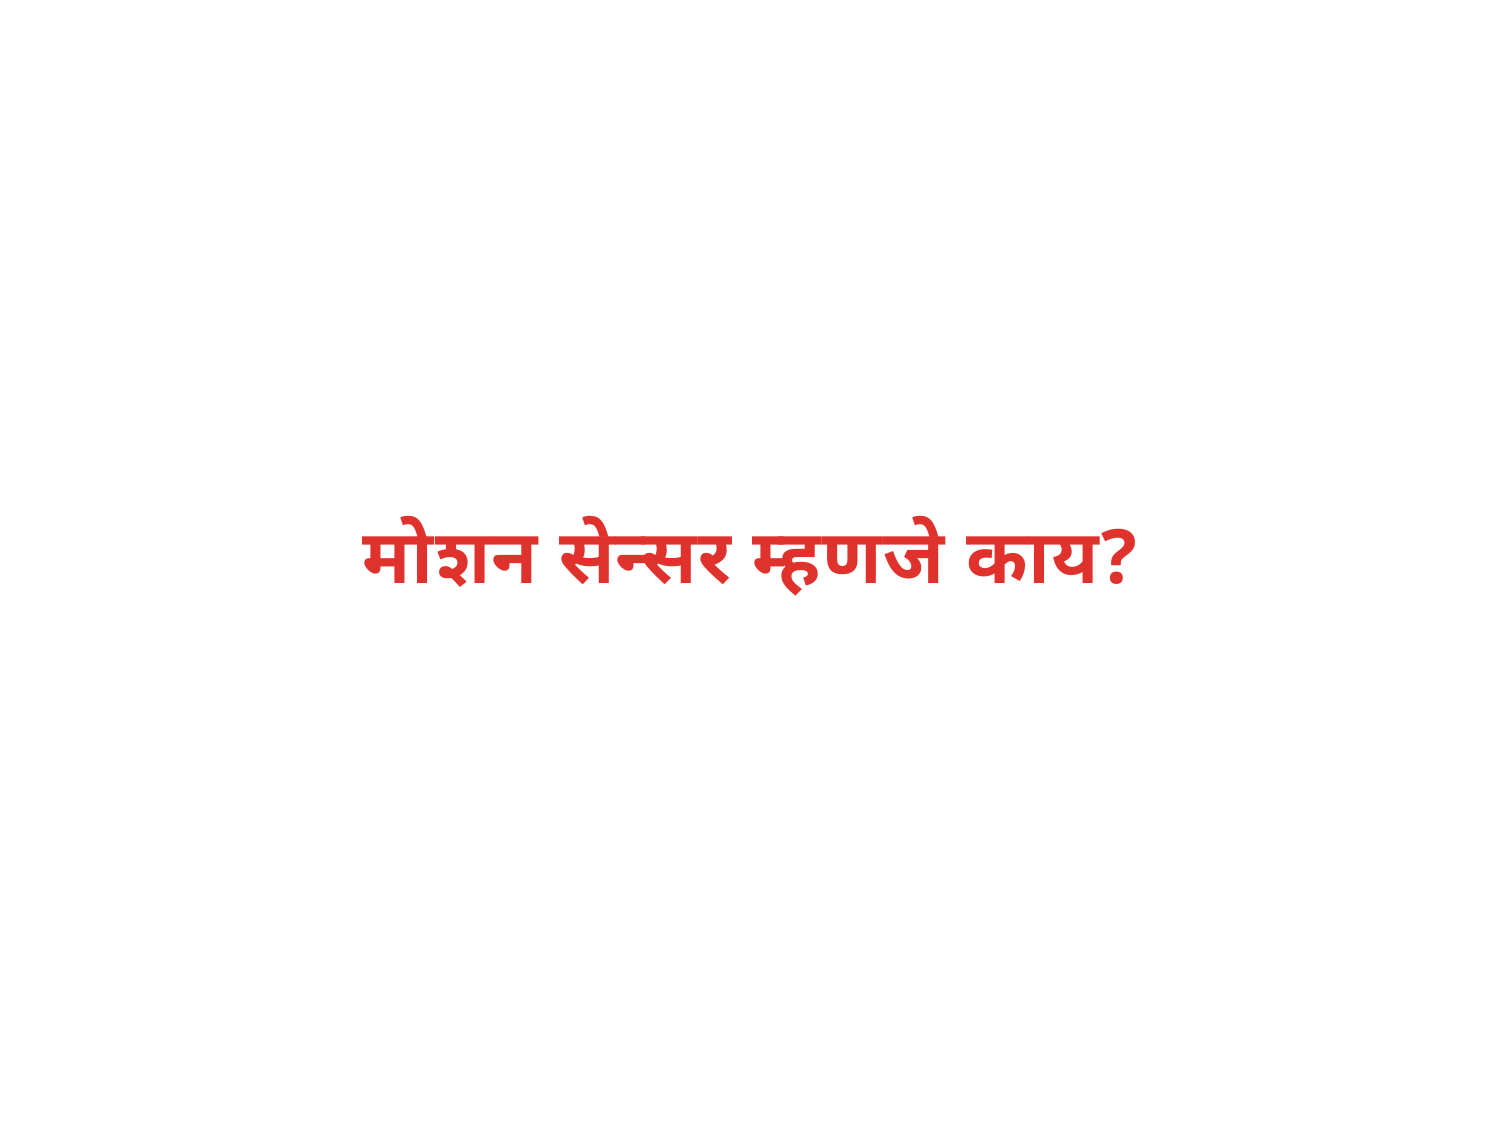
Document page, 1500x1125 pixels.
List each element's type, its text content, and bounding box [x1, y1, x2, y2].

title मोशन सेन्सर म्हणजे काय? [75, 45, 1425, 1063]
